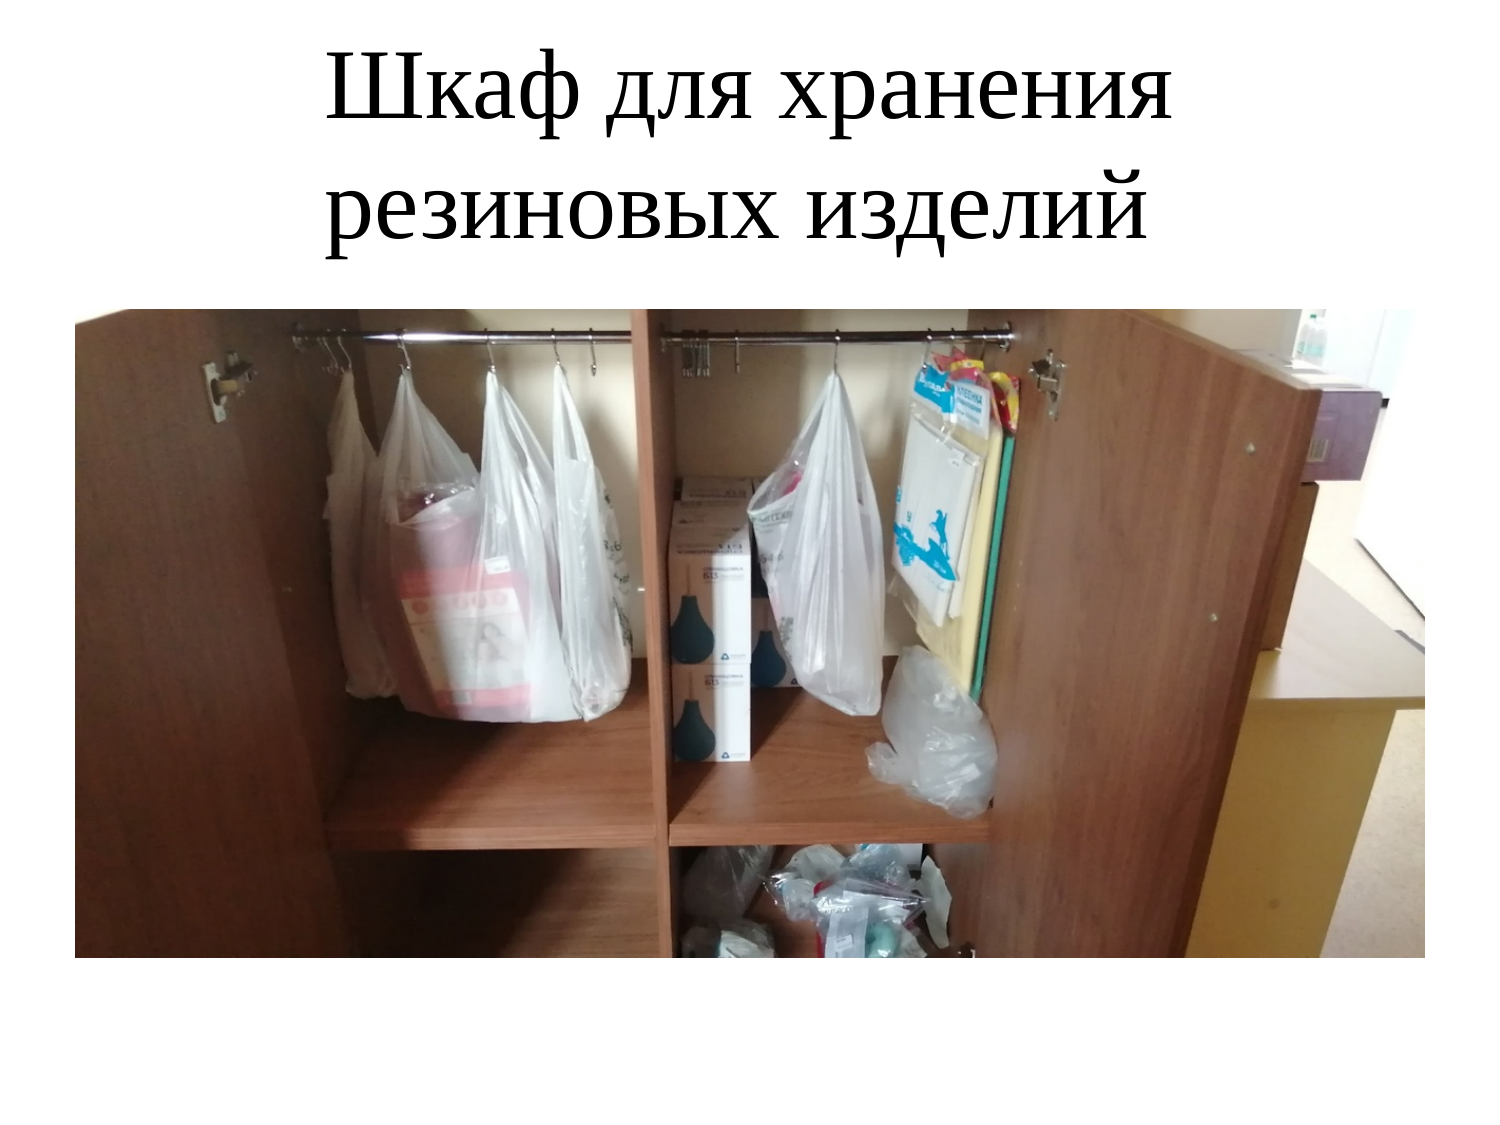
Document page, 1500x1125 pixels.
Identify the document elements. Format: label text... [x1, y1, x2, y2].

title Шкаф для хранения резиновых изделий [75, 45, 1425, 233]
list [74, 309, 1426, 959]
